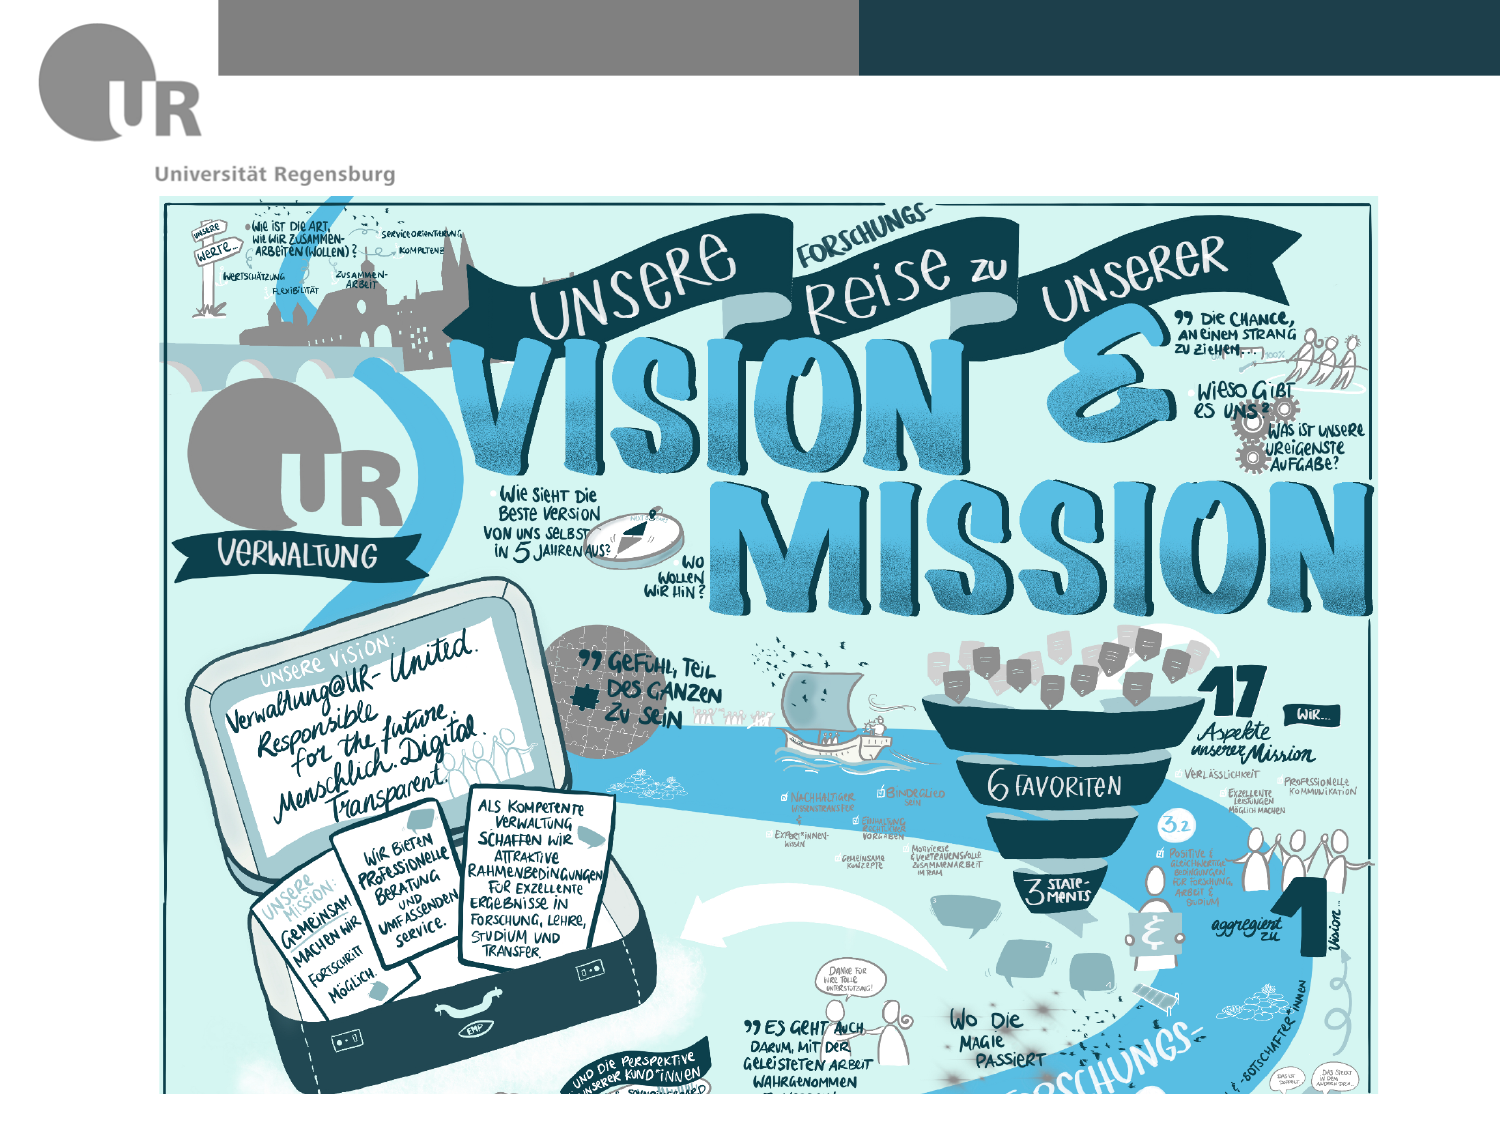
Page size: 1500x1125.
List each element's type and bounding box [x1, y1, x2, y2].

picture [17, 18, 1379, 1095]
